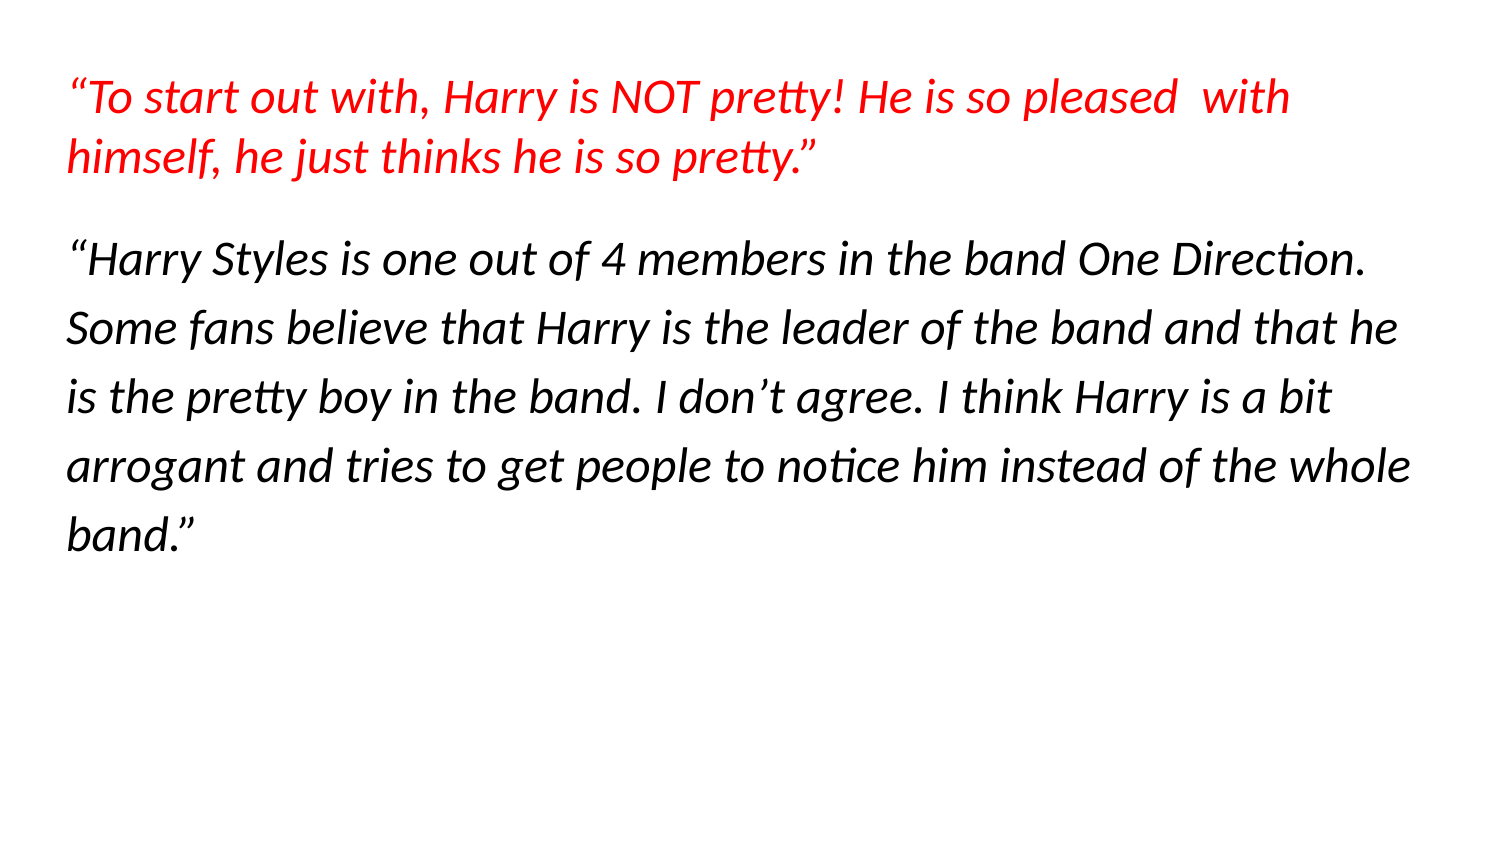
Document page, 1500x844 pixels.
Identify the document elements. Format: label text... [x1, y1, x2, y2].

title “To start out with, Harry is NOT pretty! He is so pleased with himself, he just thinks he is so pretty.” [51, 48, 1449, 180]
list “Harry Styles is one out of 4 members in the band One Direction. Some fans believe that Harry is the leader of the band and that he is the pretty boy in the band. I don’t agree. I think Harry is a bit arrogant and tries to get people to notice him instead of the whole band.” [51, 201, 1449, 750]
